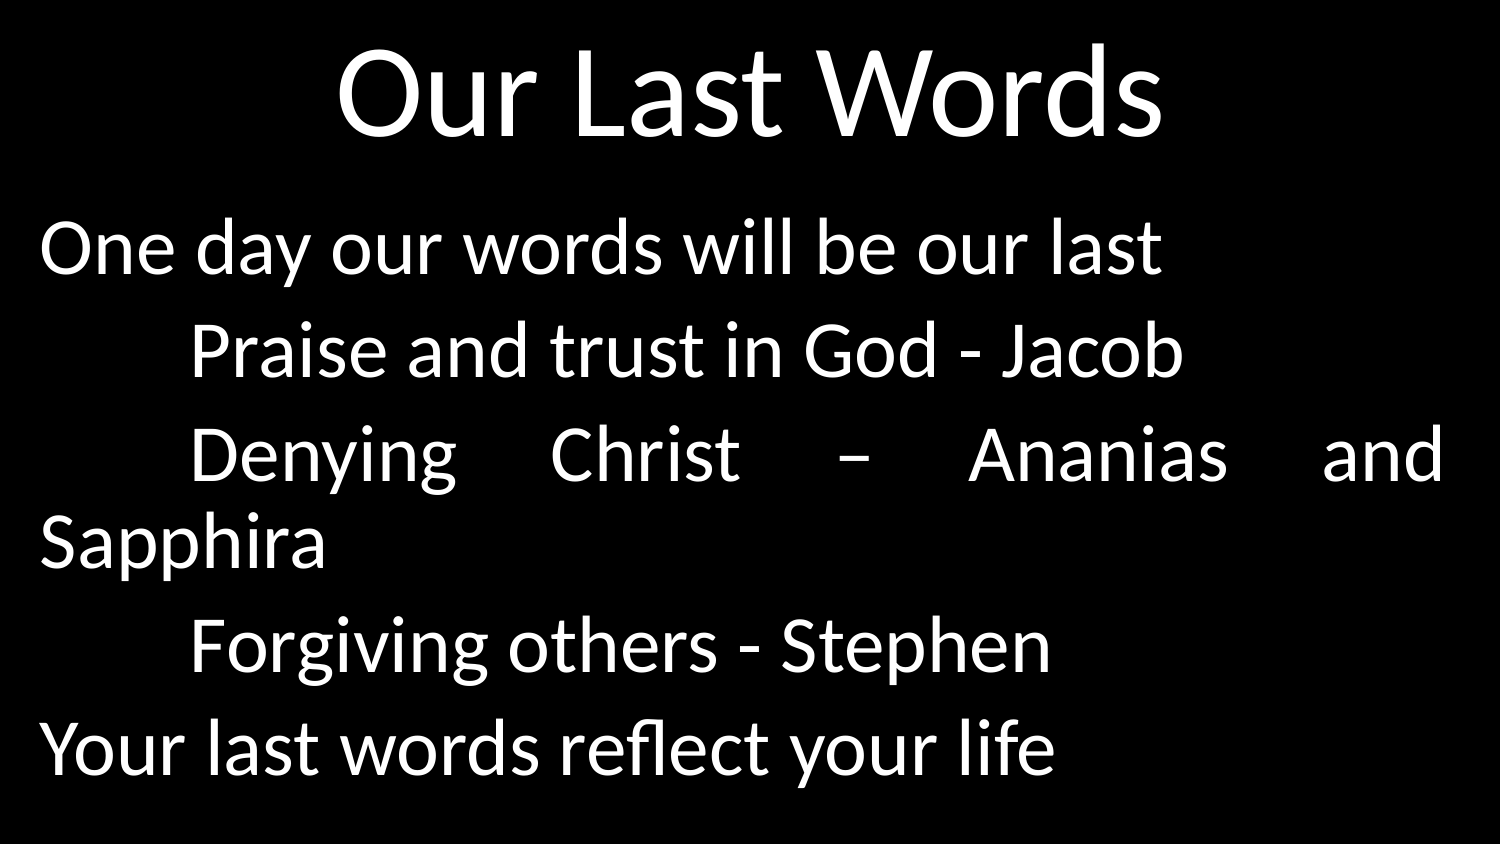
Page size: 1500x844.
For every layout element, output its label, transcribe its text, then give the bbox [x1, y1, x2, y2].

list One day our words will be our last Praise and trust in God - Jacob Denying Christ – Ananias and Sapphira Forgiving others - Stephen Your last words reflect your life [24, 196, 1463, 844]
title Our Last Words [1, 3, 1500, 183]
